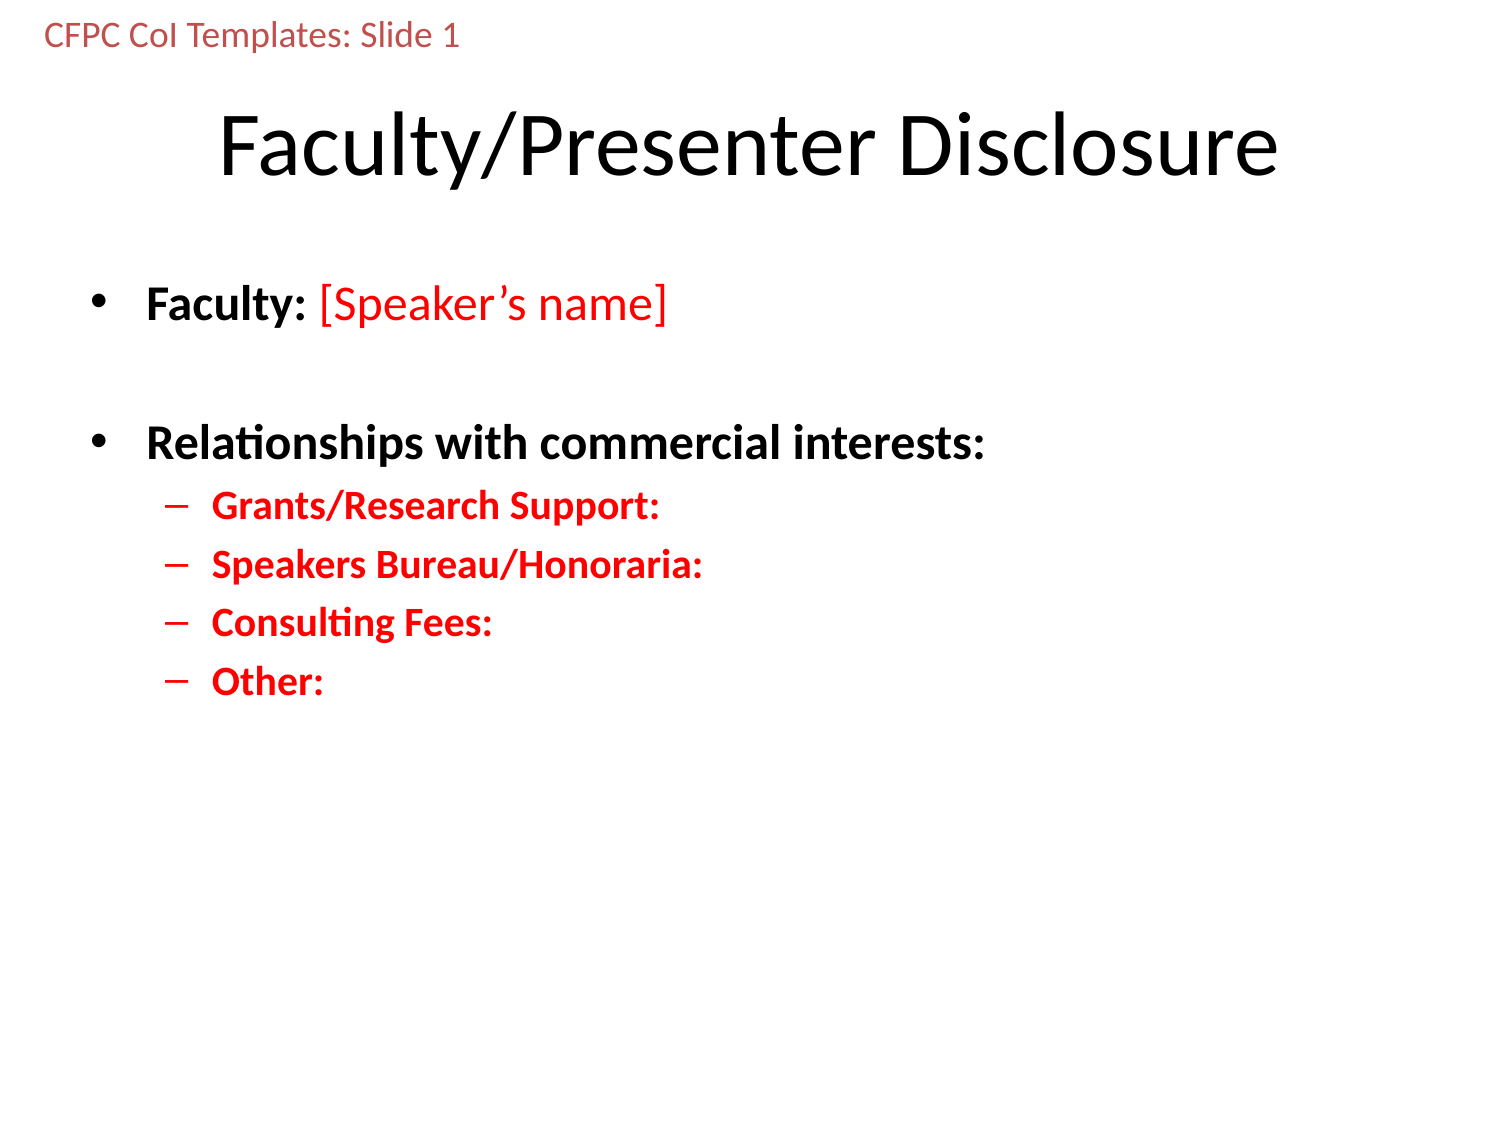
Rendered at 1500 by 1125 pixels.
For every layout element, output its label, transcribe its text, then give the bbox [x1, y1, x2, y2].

title Faculty/Presenter Disclosure [75, 45, 1425, 233]
text_box CFPC CoI Templates: Slide 1 [29, 3, 750, 63]
list Faculty: [Speaker’s name] Relationships with commercial interests: Grants/Research Support: Speakers Bureau/Honoraria: Consulting Fees: Other: [75, 262, 1425, 1005]
